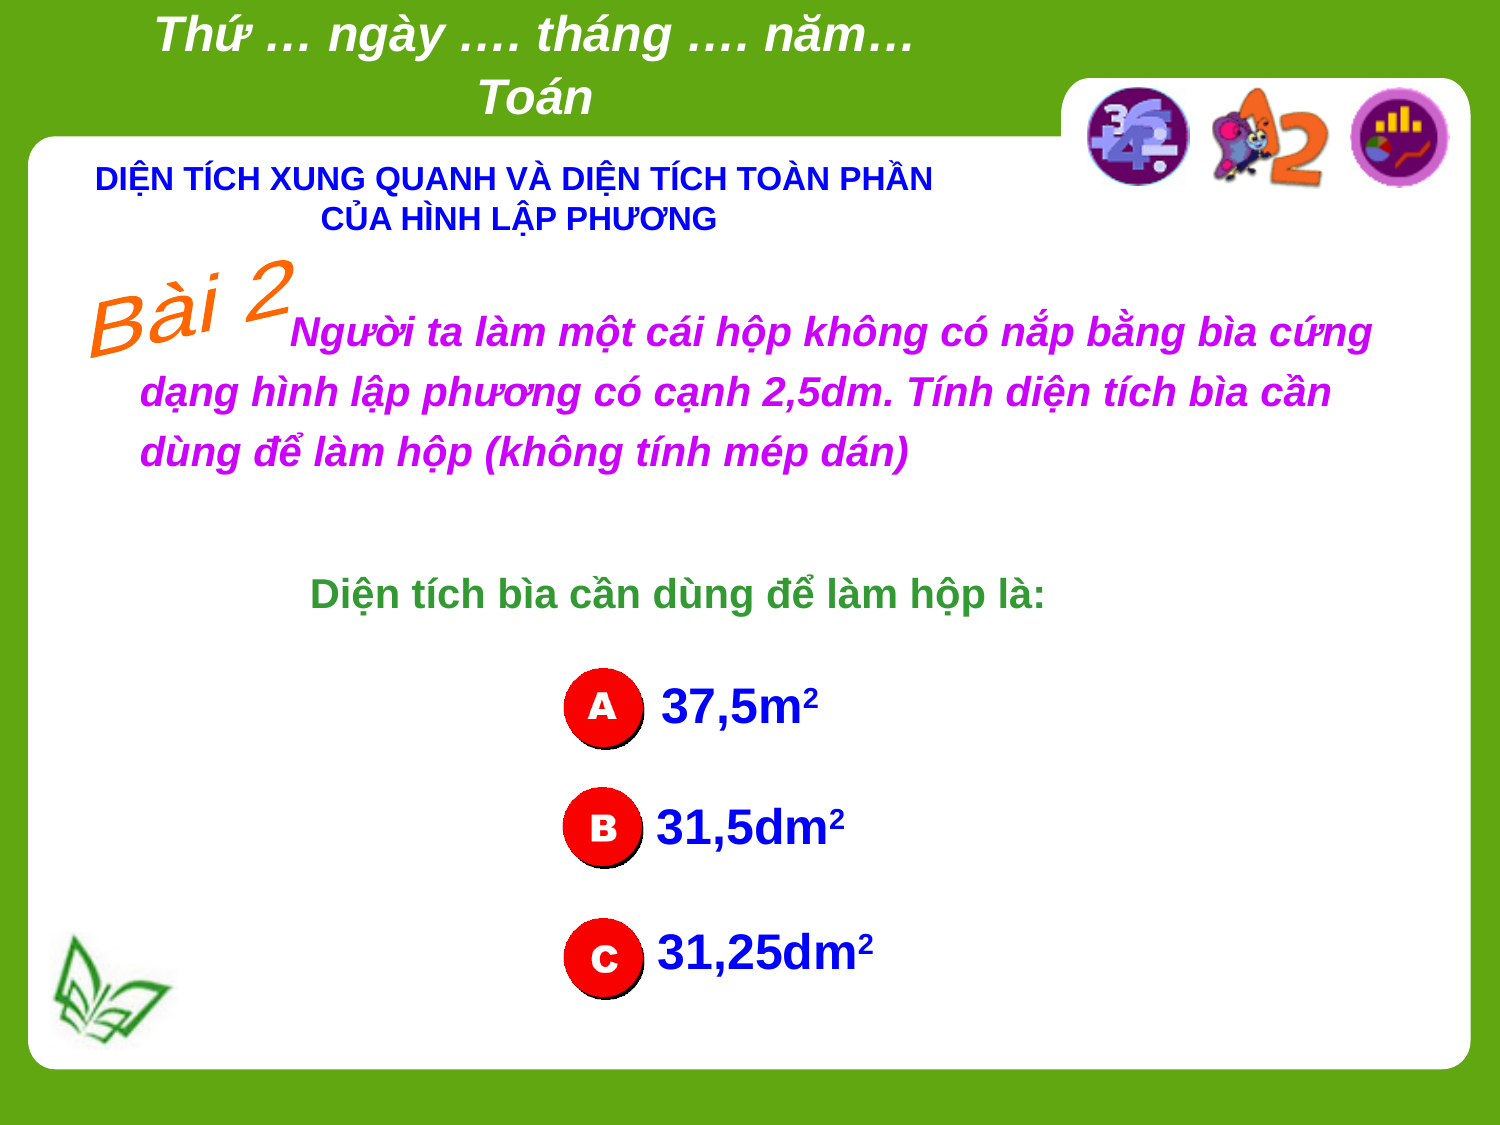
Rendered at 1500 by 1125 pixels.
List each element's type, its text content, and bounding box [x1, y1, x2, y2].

picture [1087, 87, 1190, 186]
text_box Diện tích bìa cần dùng để làm hộp là: [237, 549, 1200, 625]
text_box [552, 661, 837, 757]
picture [1212, 87, 1330, 189]
text_box Người ta làm một cái hộp không có nắp bằng bìa cứng dạng hình lập phương có cạnh 2,5dm. Tính diện tích bìa cần dùng để làm hộp (không tính mép dán) [125, 287, 1438, 483]
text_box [552, 780, 863, 876]
picture [50, 931, 178, 1050]
text_box Thứ … ngày …. tháng …. năm… Toán [87, 12, 984, 131]
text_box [552, 911, 893, 1007]
text_box DIỆN TÍCH XUNG QUANH VÀ DIỆN TÍCH TOÀN PHẦN CỦA HÌNH LẬP PHƯƠNG [79, 149, 959, 245]
picture [1350, 87, 1450, 188]
